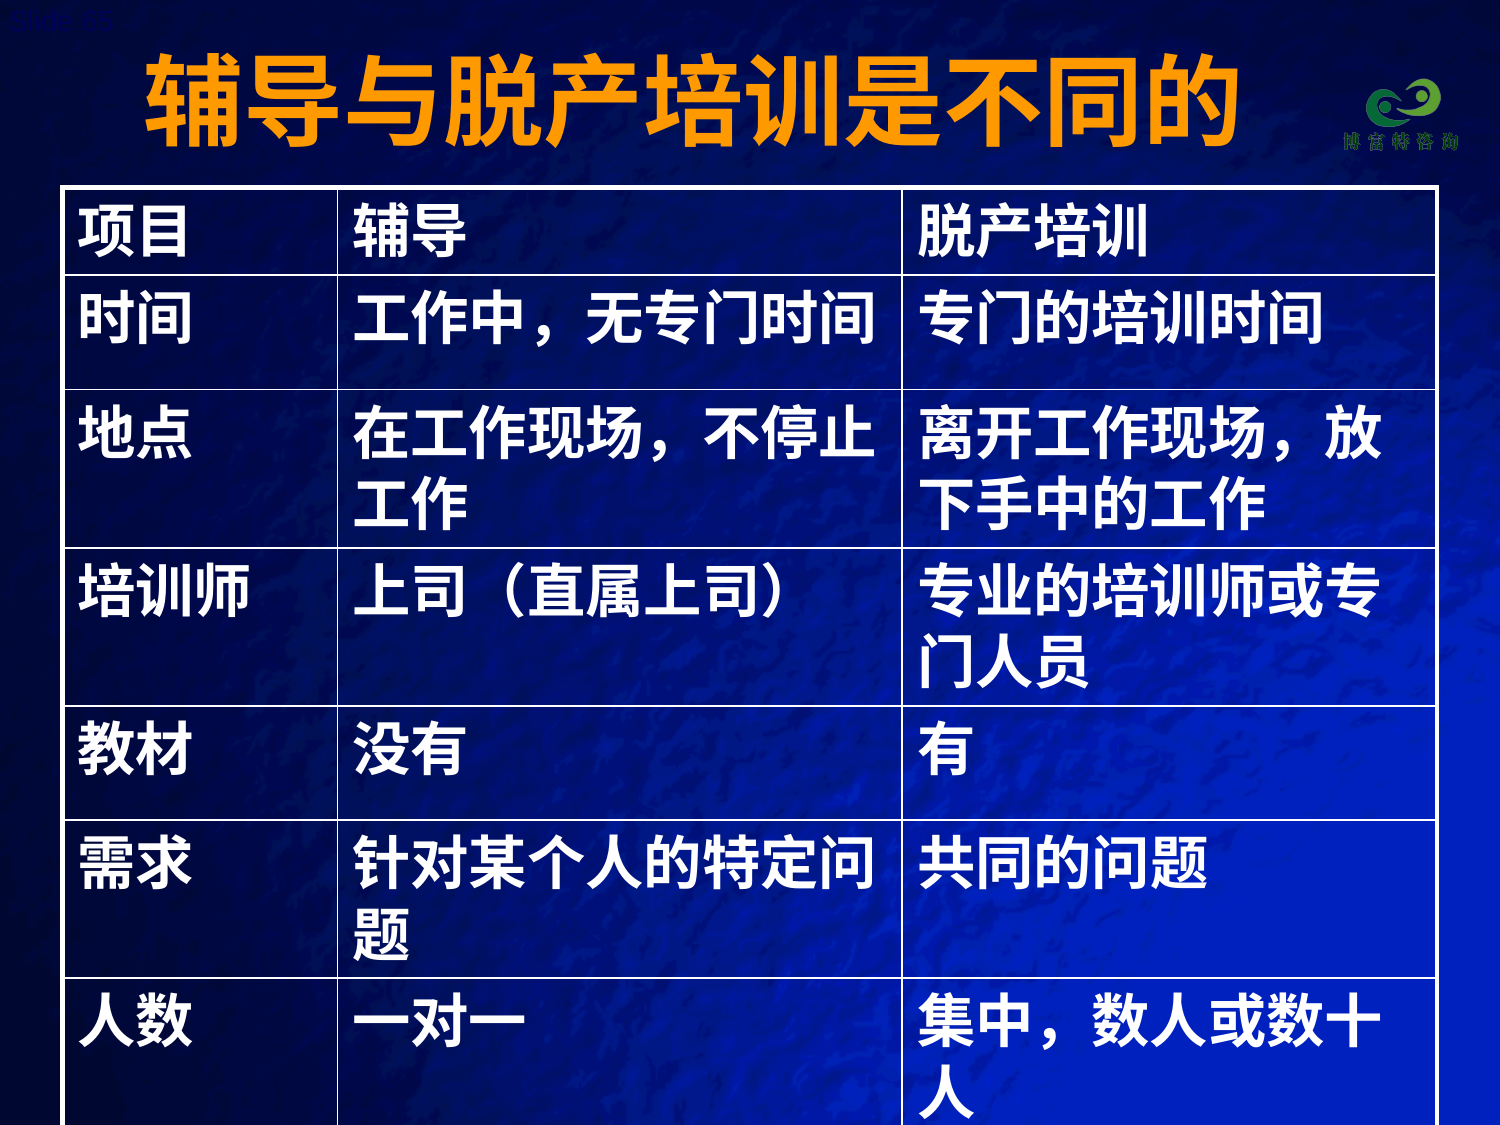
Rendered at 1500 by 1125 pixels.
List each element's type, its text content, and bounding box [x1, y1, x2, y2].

table_cell 集中，数人或数十人 [903, 979, 1435, 1125]
table_cell 针对某个人的特定问题 [338, 821, 901, 977]
table_cell 地点 [65, 390, 337, 547]
table_cell 培训师 [65, 549, 337, 705]
table_cell 没有 [338, 707, 901, 819]
table_header 项目 [65, 190, 337, 274]
table_cell 一对一 [338, 979, 901, 1125]
table_cell 时间 [65, 276, 337, 389]
list 辅导与脱产培训是不同的 [37, 49, 1463, 988]
picture [0, 0, 1500, 1125]
table_header 辅导 [338, 190, 901, 274]
table_cell 在工作现场，不停止工作 [338, 390, 901, 547]
table_cell 有 [903, 707, 1435, 819]
table_header 脱产培训 [903, 190, 1435, 274]
table_cell 共同的问题 [903, 821, 1435, 977]
table_cell 需求 [65, 821, 337, 977]
table_cell 上司（直属上司） [338, 549, 901, 705]
table_cell 专业的培训师或专门人员 [903, 549, 1435, 705]
table_cell 教材 [65, 707, 337, 819]
table_cell 人数 [65, 979, 337, 1125]
table_cell 离开工作现场，放下手中的工作 [903, 390, 1435, 547]
table_cell 专门的培训时间 [903, 276, 1435, 389]
table_cell 工作中，无专门时间 [338, 276, 901, 389]
